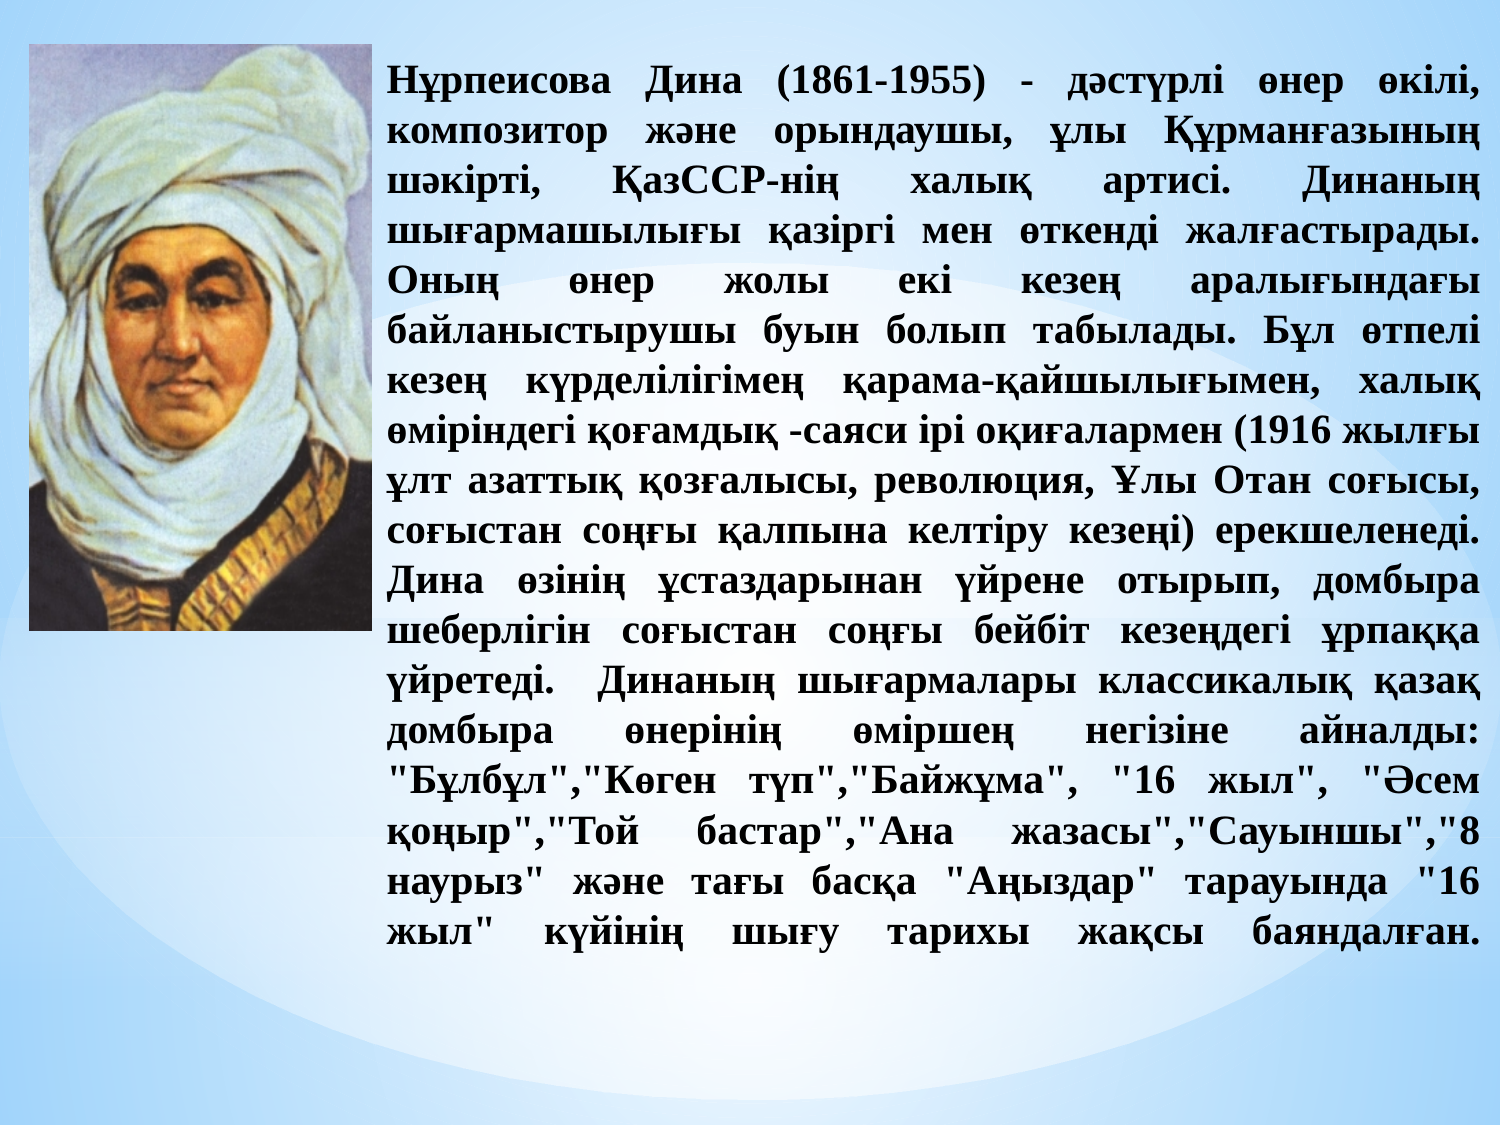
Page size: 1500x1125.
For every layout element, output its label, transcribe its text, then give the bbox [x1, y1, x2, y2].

text_box Нұрпеисова Дина (1861-1955) - дәстүрлі өнер өкілі, композитор және орындаушы, ұлы Құрманғазының шәкірті, ҚазССР-нің халық артисі. Динаның шығармашылығы қазіргі мен өткенді жалғастырады. Оның өнер жолы екі кезең аралығындағы байланыстырушы буын болып табылады. Бұл өтпелі кезең күрделілігімең қарама-қайшылығымен, халық өміріндегі қоғамдық -саяси ірі оқиғалармен (1916 жылғы ұлт азаттық қозғалысы, революция, Ұлы Отан соғысы, соғыстан соңғы қалпына келтіру кезеңі) ерекшеленеді. Дина өзінің ұстаздарынан үйрене отырып, домбыра шеберлігін соғыстан соңғы бейбіт кезеңдегі ұрпаққа үйретеді. Динаның шығармалары классикалық қазақ домбыра өнерінің өміршең негізіне айналды: "Бұлбұл","Көген түп","Байжұма", "16 жыл", "Әсем қоңыр","Той бастар","Ана жазасы","Сауыншы","8 наурыз" және тағы басқа "Аңыздар" тарауында "16 жыл" күйінің шығу тарихы жақсы баяндалған. [371, 44, 1496, 1010]
picture [29, 44, 373, 631]
